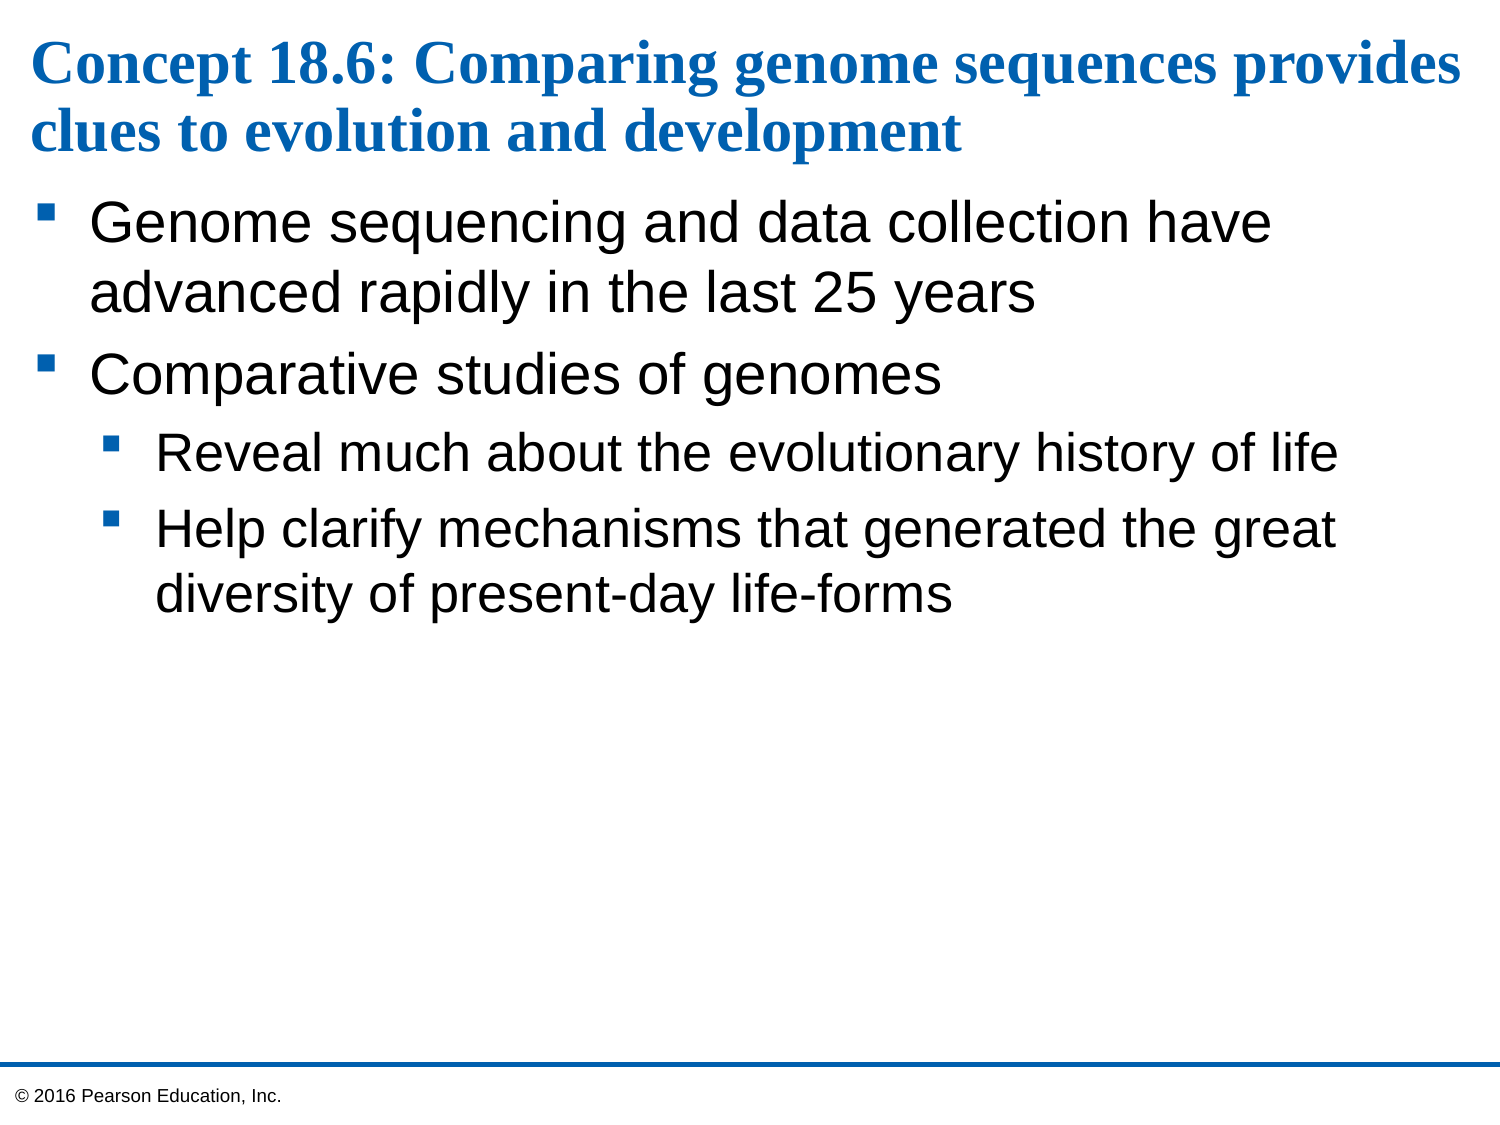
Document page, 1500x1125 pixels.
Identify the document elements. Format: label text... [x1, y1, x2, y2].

title Concept 18.6: Comparing genome sequences provides clues to evolution and development [29, 29, 1470, 165]
list Genome sequencing and data collection have advanced rapidly in the last 25 years Comparative studies of genomes Reveal much about the evolutionary history of life Help clarify mechanisms that generated the great diversity of present-day life-forms [23, 184, 1464, 1043]
footer © 2016 Pearson Education, Inc. [0, 1064, 507, 1125]
